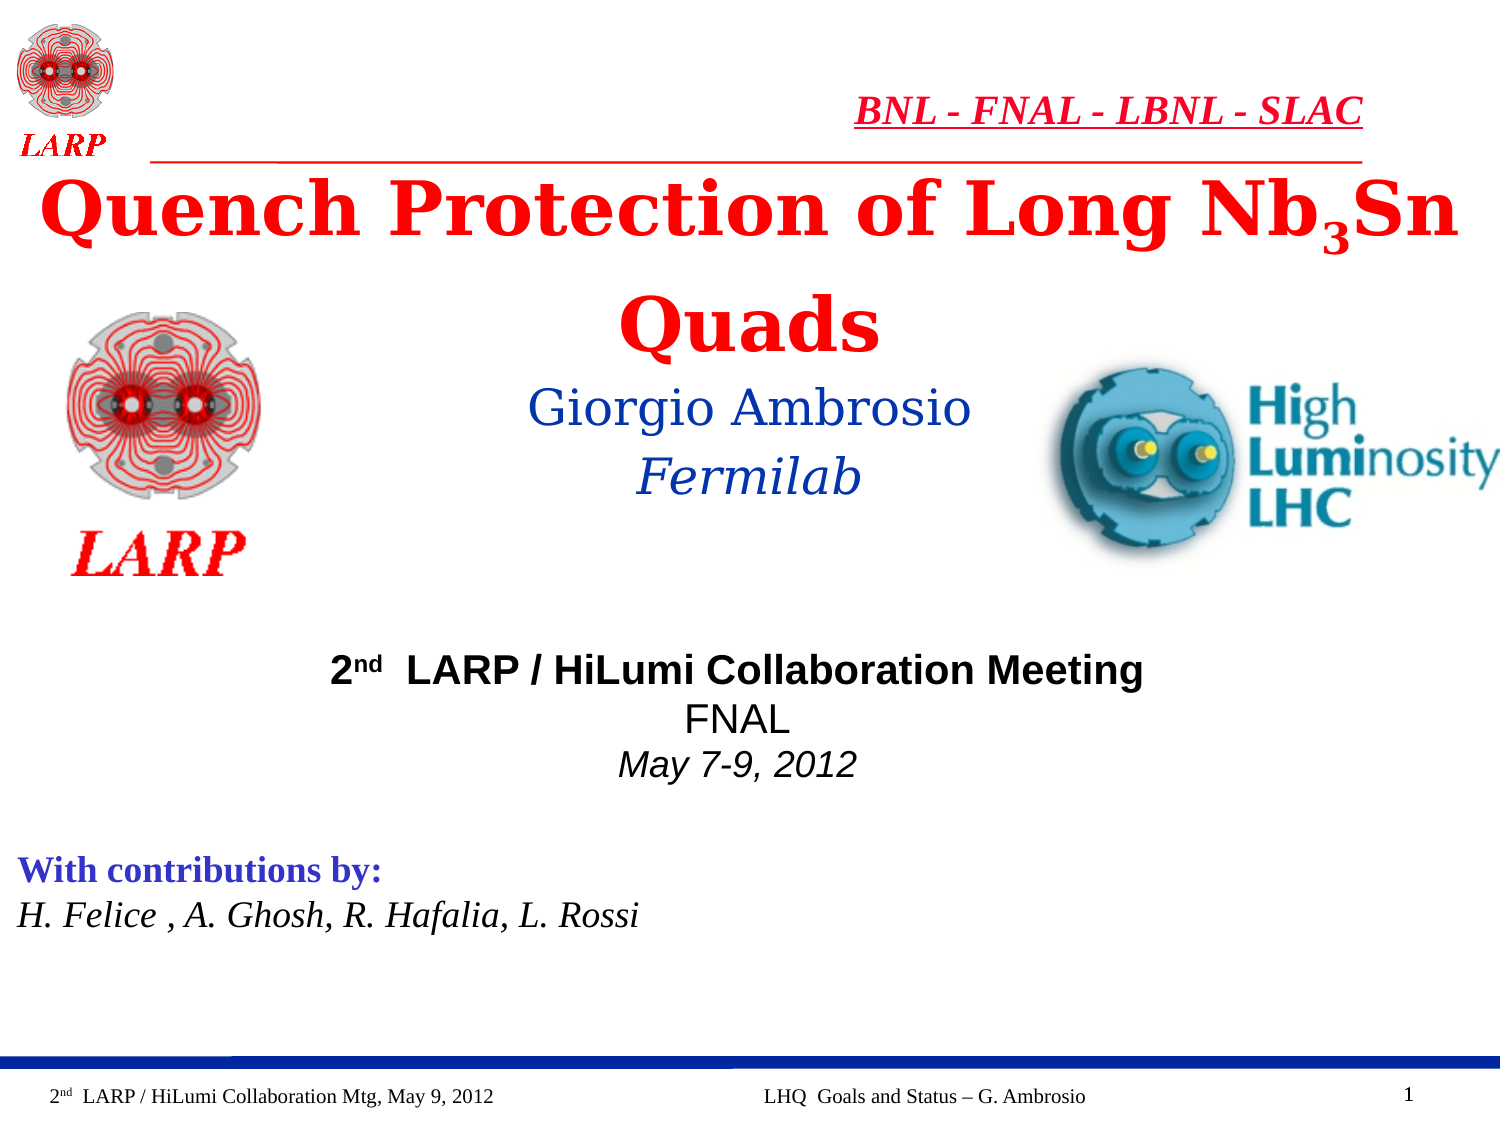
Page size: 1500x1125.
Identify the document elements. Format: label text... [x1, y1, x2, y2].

picture [62, 312, 263, 576]
text_box With contributions by: H. Felice , A. Ghosh, R. Hafalia, L. Rossi [2, 837, 656, 943]
picture [1034, 349, 1500, 575]
picture [14, 24, 114, 149]
subtitle 2nd LARP / HiLumi Collaboration Meeting FNAL May 7-9, 2012 [212, 587, 1263, 863]
text_box BNL - FNAL - LBNL - SLAC [839, 75, 1378, 140]
title Quench Protection of Long Nb3Sn Quads Giorgio Ambrosio Fermilab [0, 149, 1500, 500]
